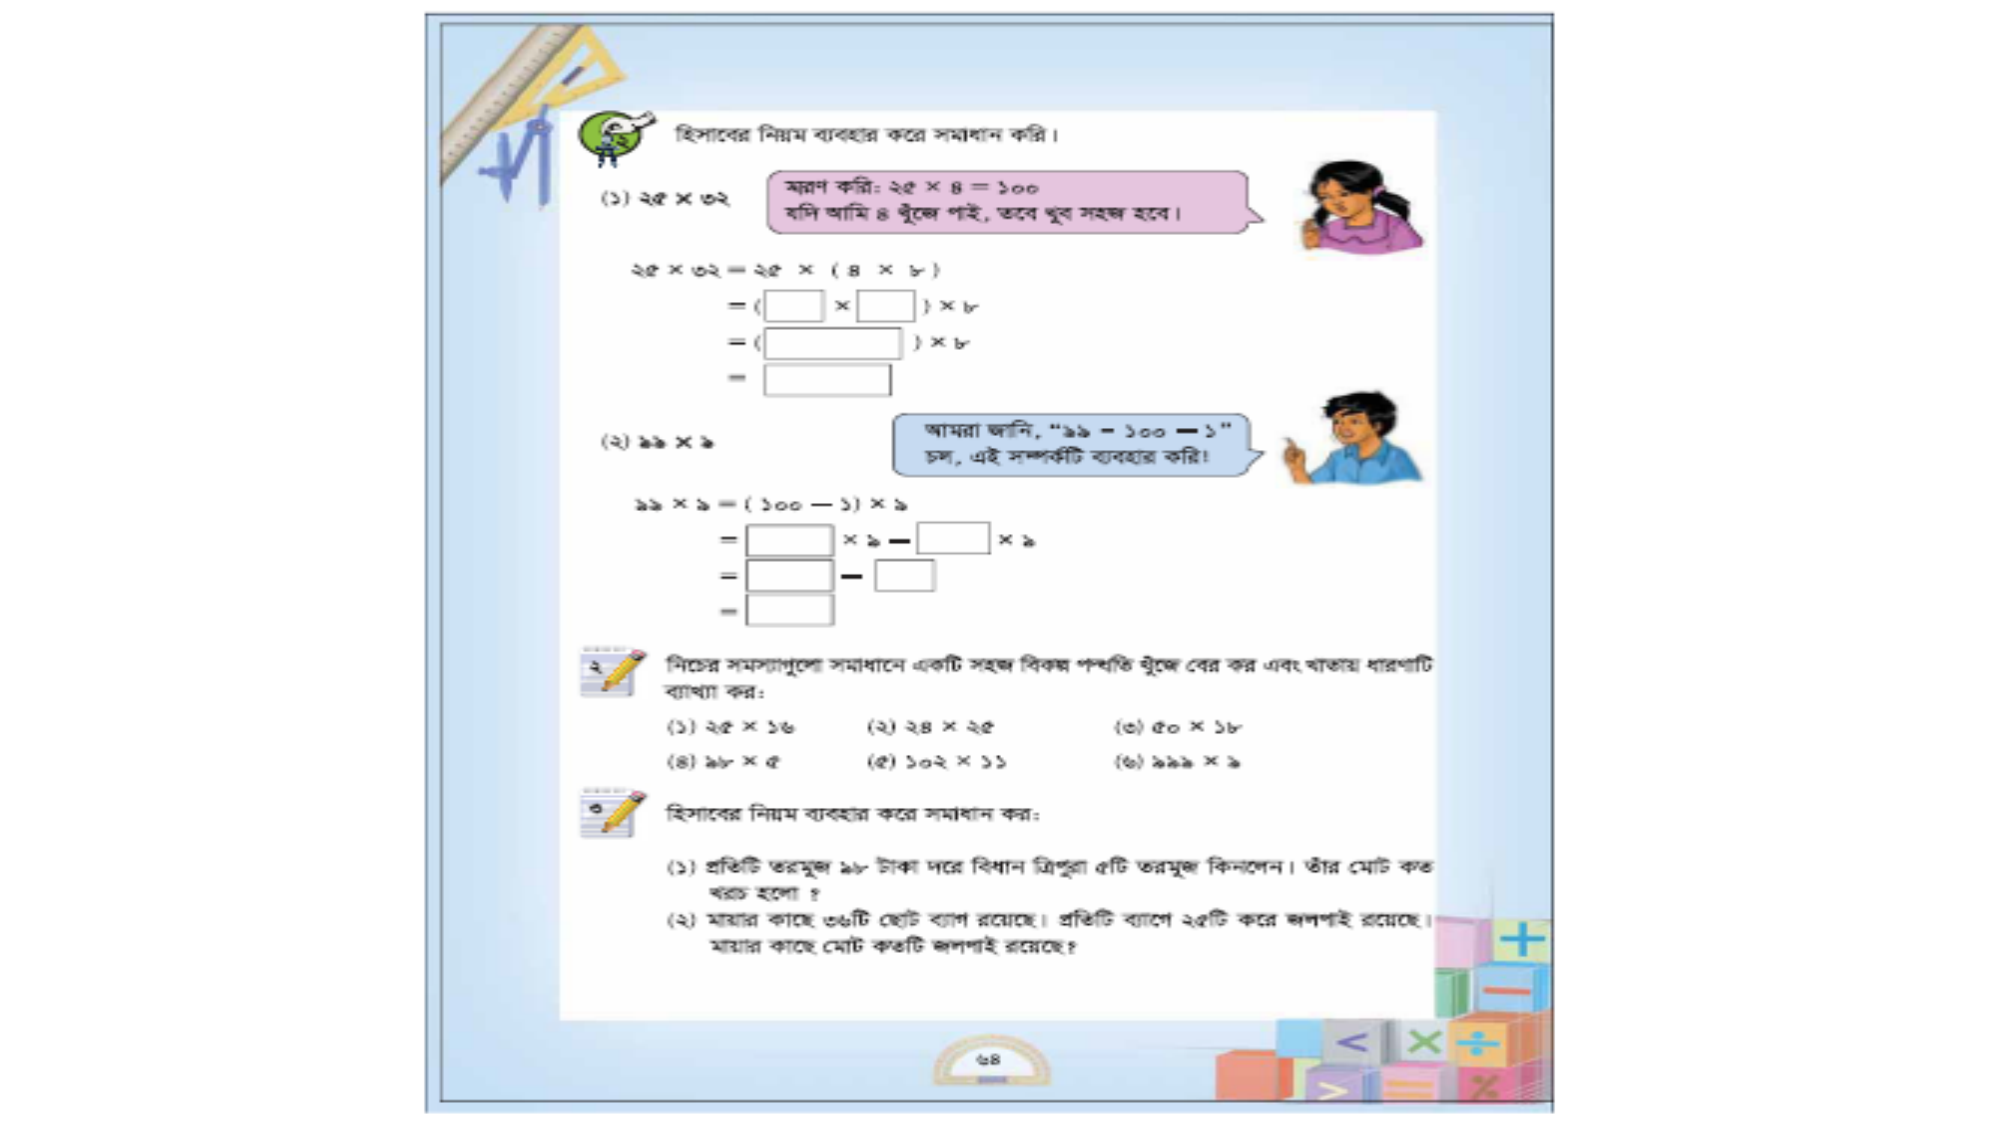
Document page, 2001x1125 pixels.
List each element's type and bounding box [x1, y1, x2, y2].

picture [384, 3, 1585, 1125]
